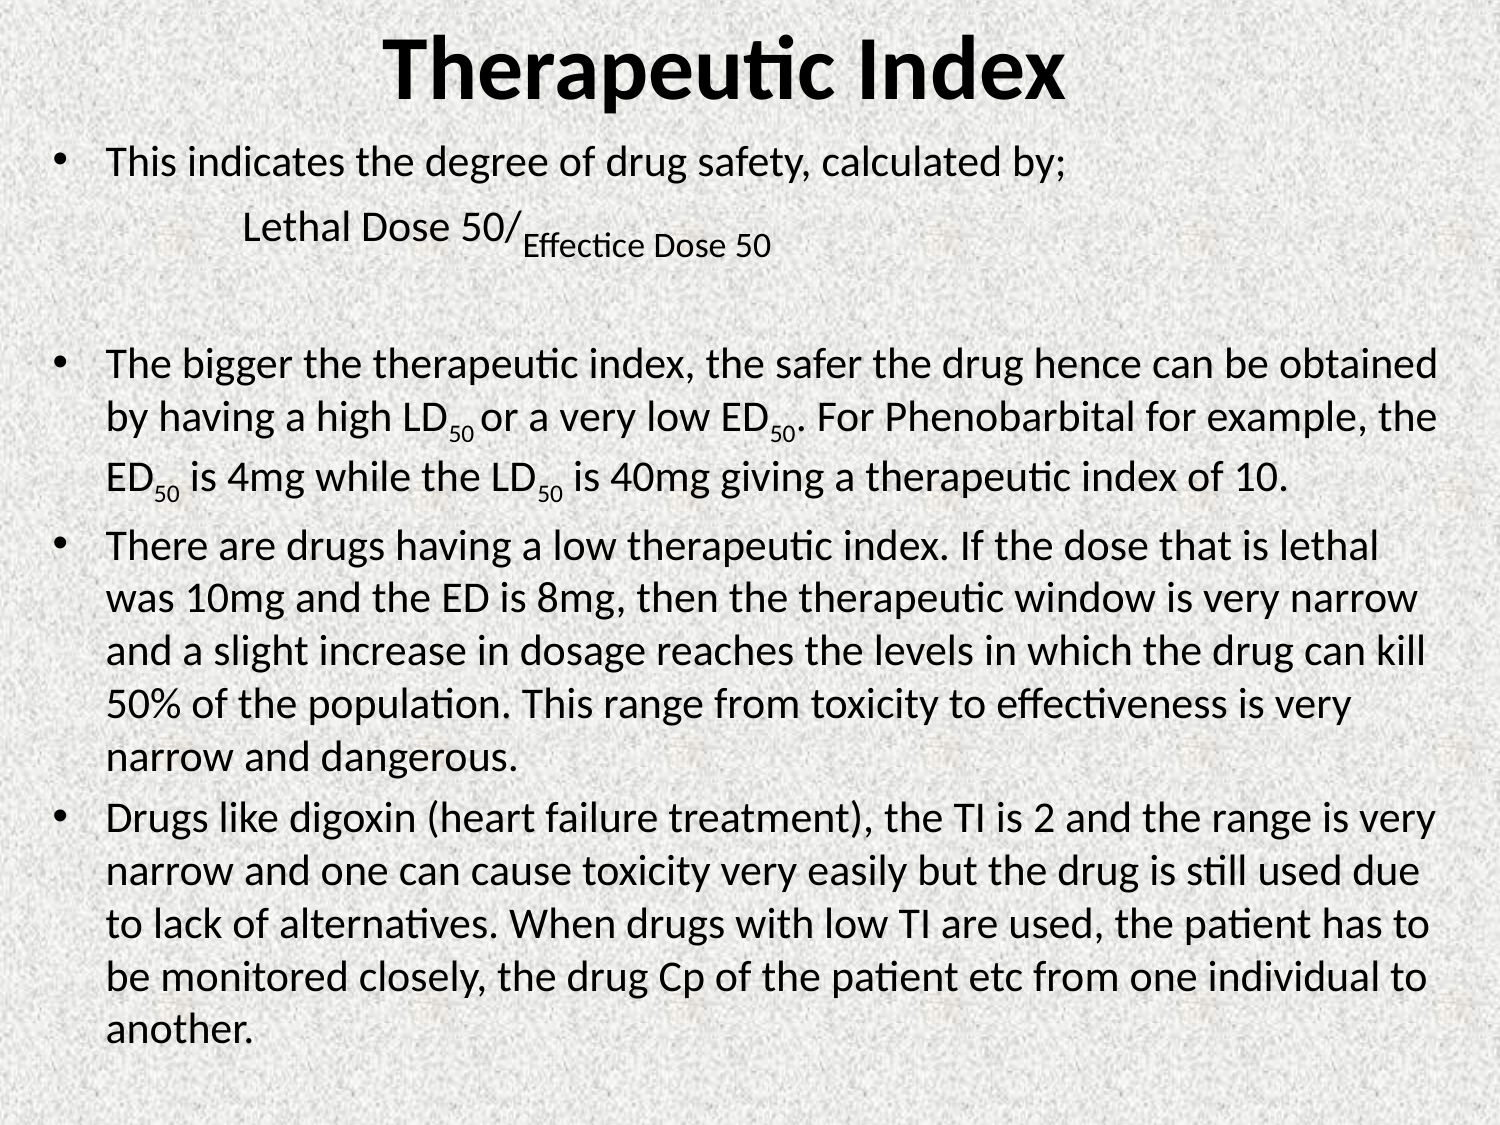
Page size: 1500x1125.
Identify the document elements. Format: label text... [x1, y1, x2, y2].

picture [0, 0, 1500, 1125]
title Therapeutic Index [0, 0, 1451, 126]
list This indicates the degree of drug safety, calculated by; Lethal Dose 50/Effectice Dose 50 The bigger the therapeutic index, the safer the drug hence can be obtained by having a high LD50 or a very low ED50. For Phenobarbital for example, the ED50­ is 4mg while the LD50 is 40mg giving a therapeutic index of 10. There are drugs having a low therapeutic index. If the dose that is lethal was 10mg and the ED is 8mg, then the therapeutic window is very narrow and a slight increase in dosage reaches the levels in which the drug can kill 50% of the population. This range from toxicity to effectiveness is very narrow and dangerous. Drugs like digoxin (heart failure treatment), the TI is 2 and the range is very narrow and one can cause toxicity very easily but the drug is still used due to lack of alternatives. When drugs with low TI are used, the patient has to be monitored closely, the drug Cp of the patient etc from one individual to another. [37, 124, 1476, 1088]
